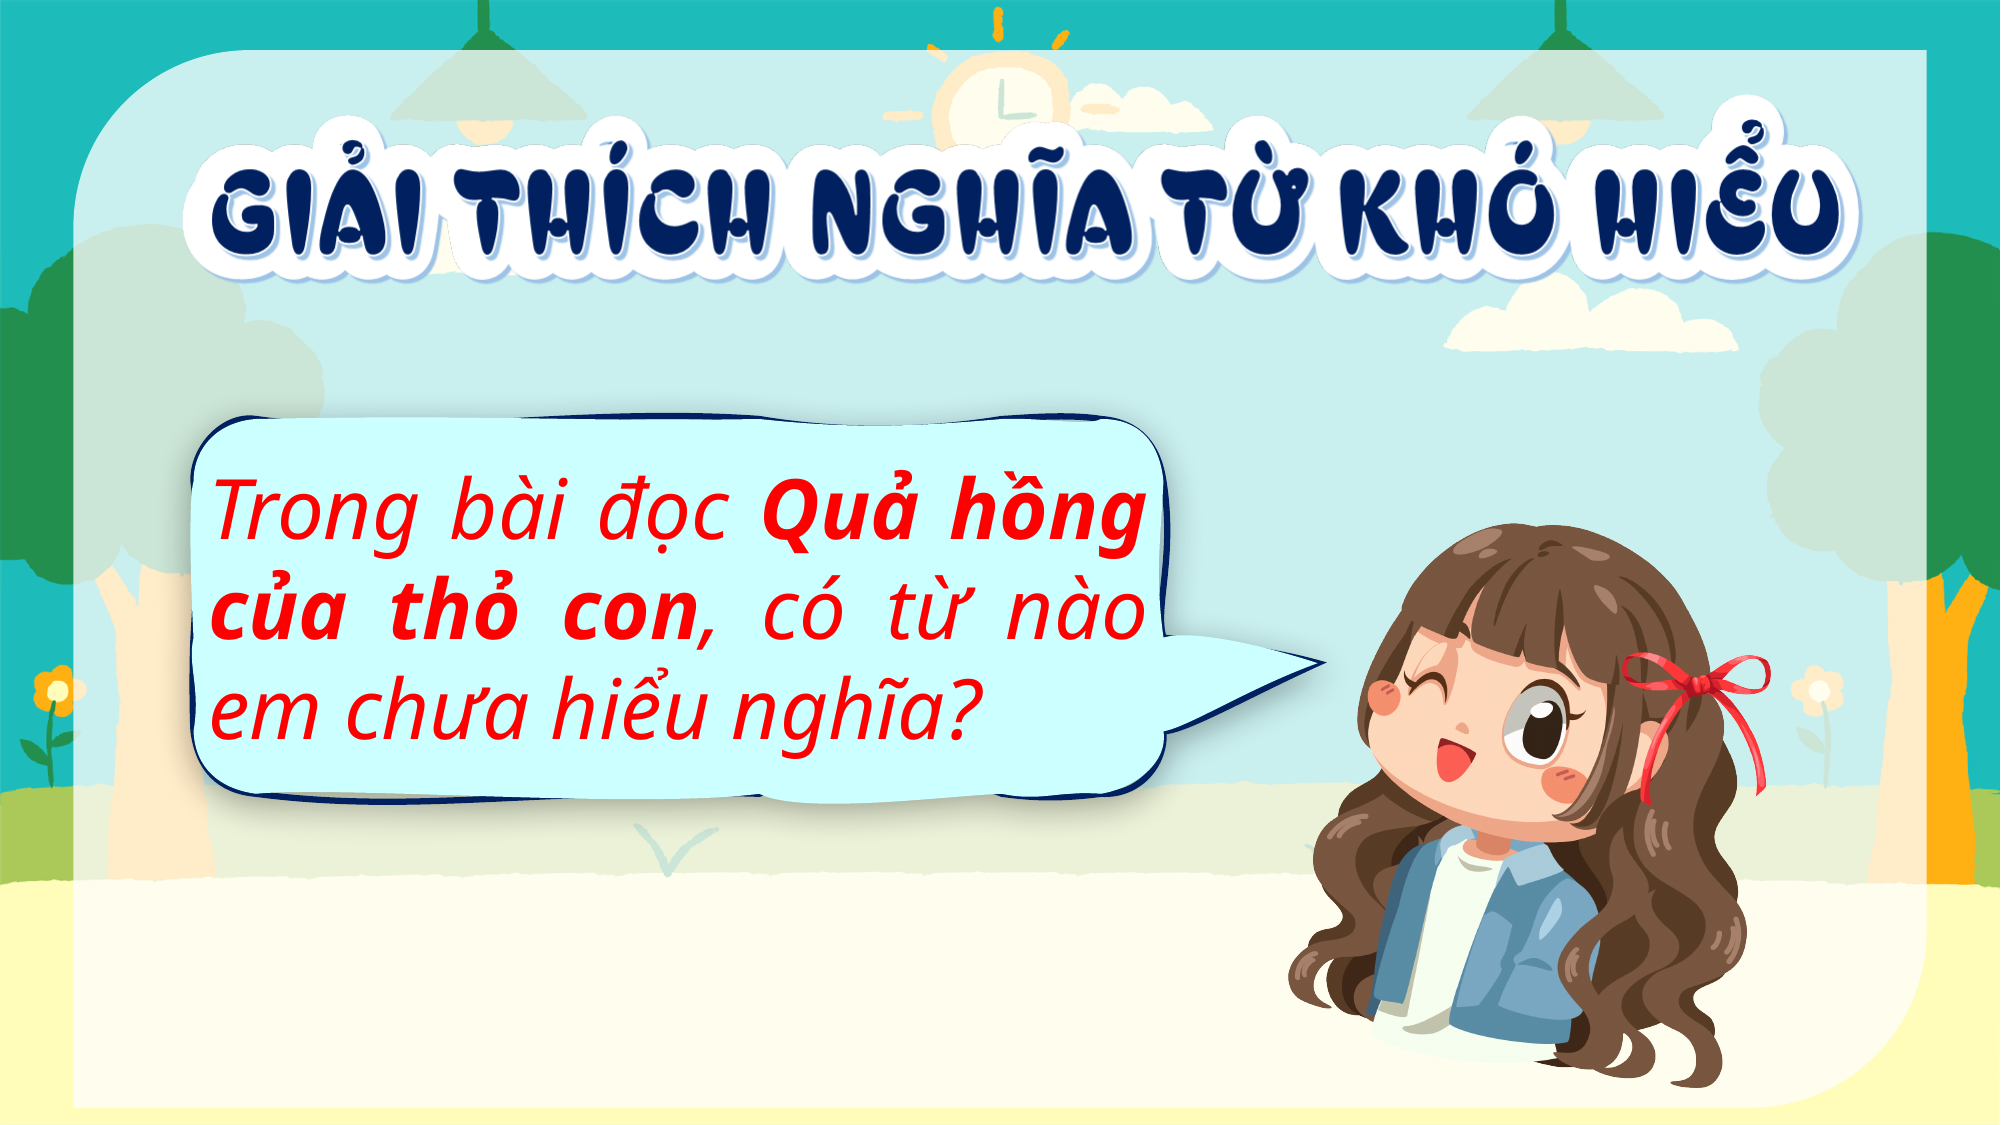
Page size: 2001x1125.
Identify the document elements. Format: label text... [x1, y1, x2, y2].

text_box [73, 315, 1927, 1108]
picture [0, 0, 2000, 1125]
text_box [133, 50, 1927, 94]
text_box Trong bài đọc Quả hồng của thỏ con, có từ nào em chưa hiểu nghĩa? [190, 414, 1288, 804]
